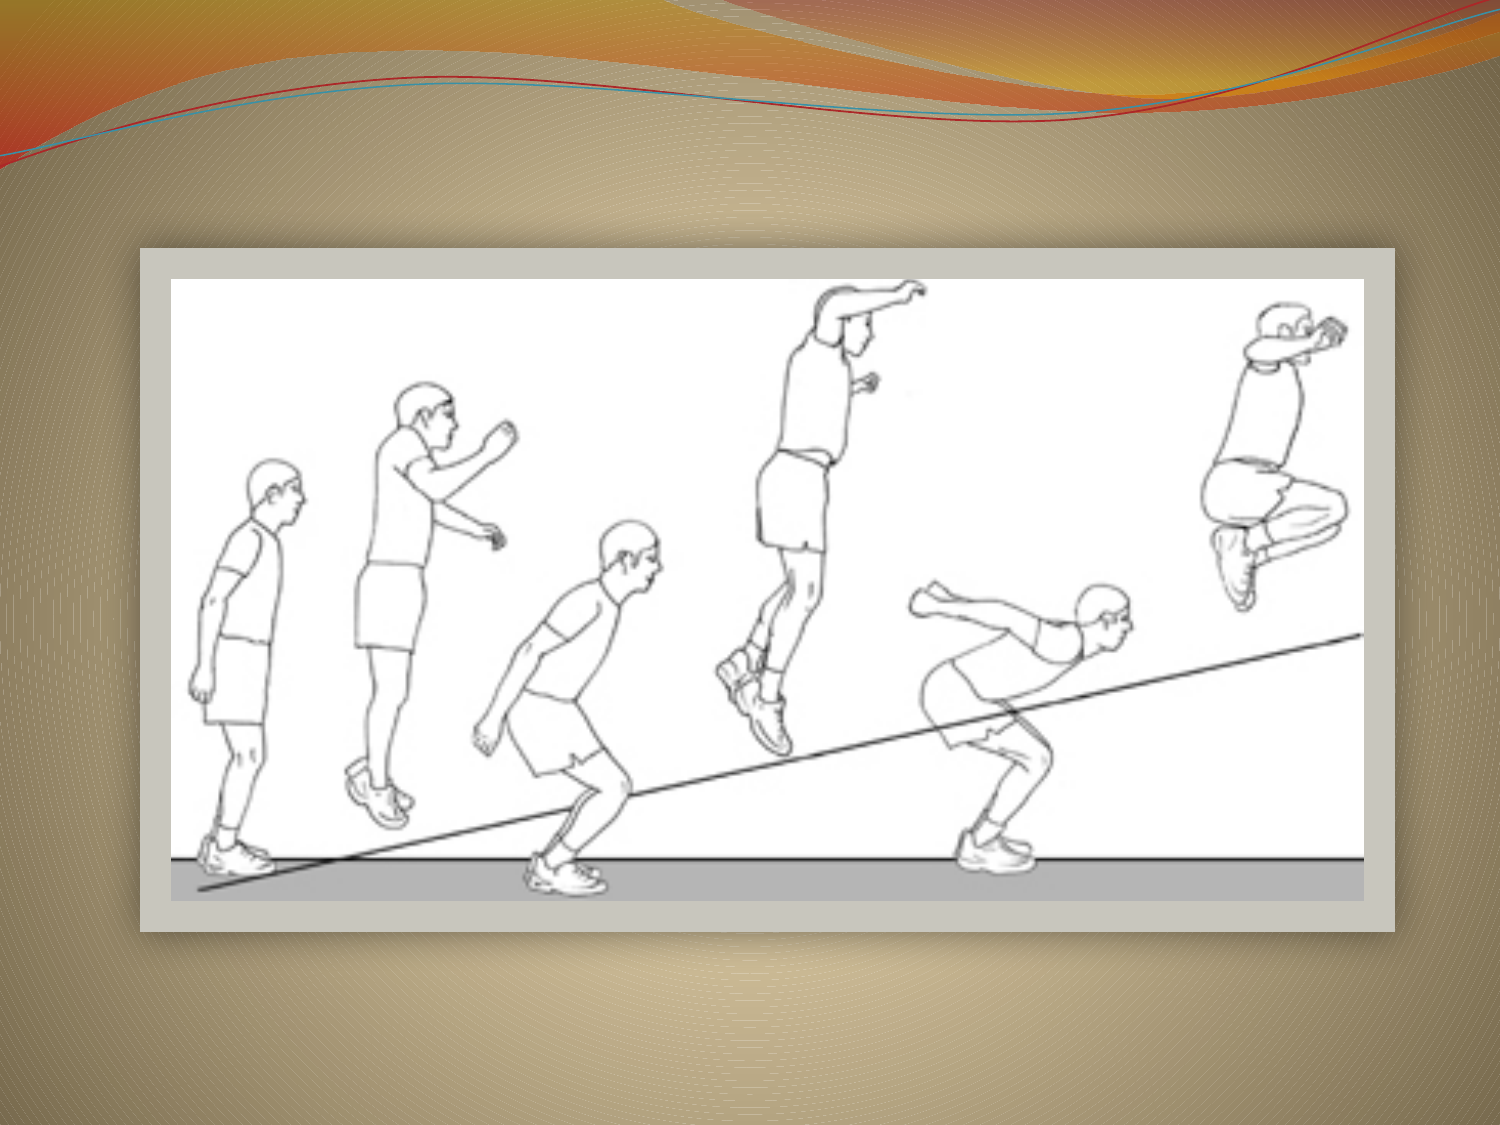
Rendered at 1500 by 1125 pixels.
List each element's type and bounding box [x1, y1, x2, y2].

list [170, 278, 1364, 902]
